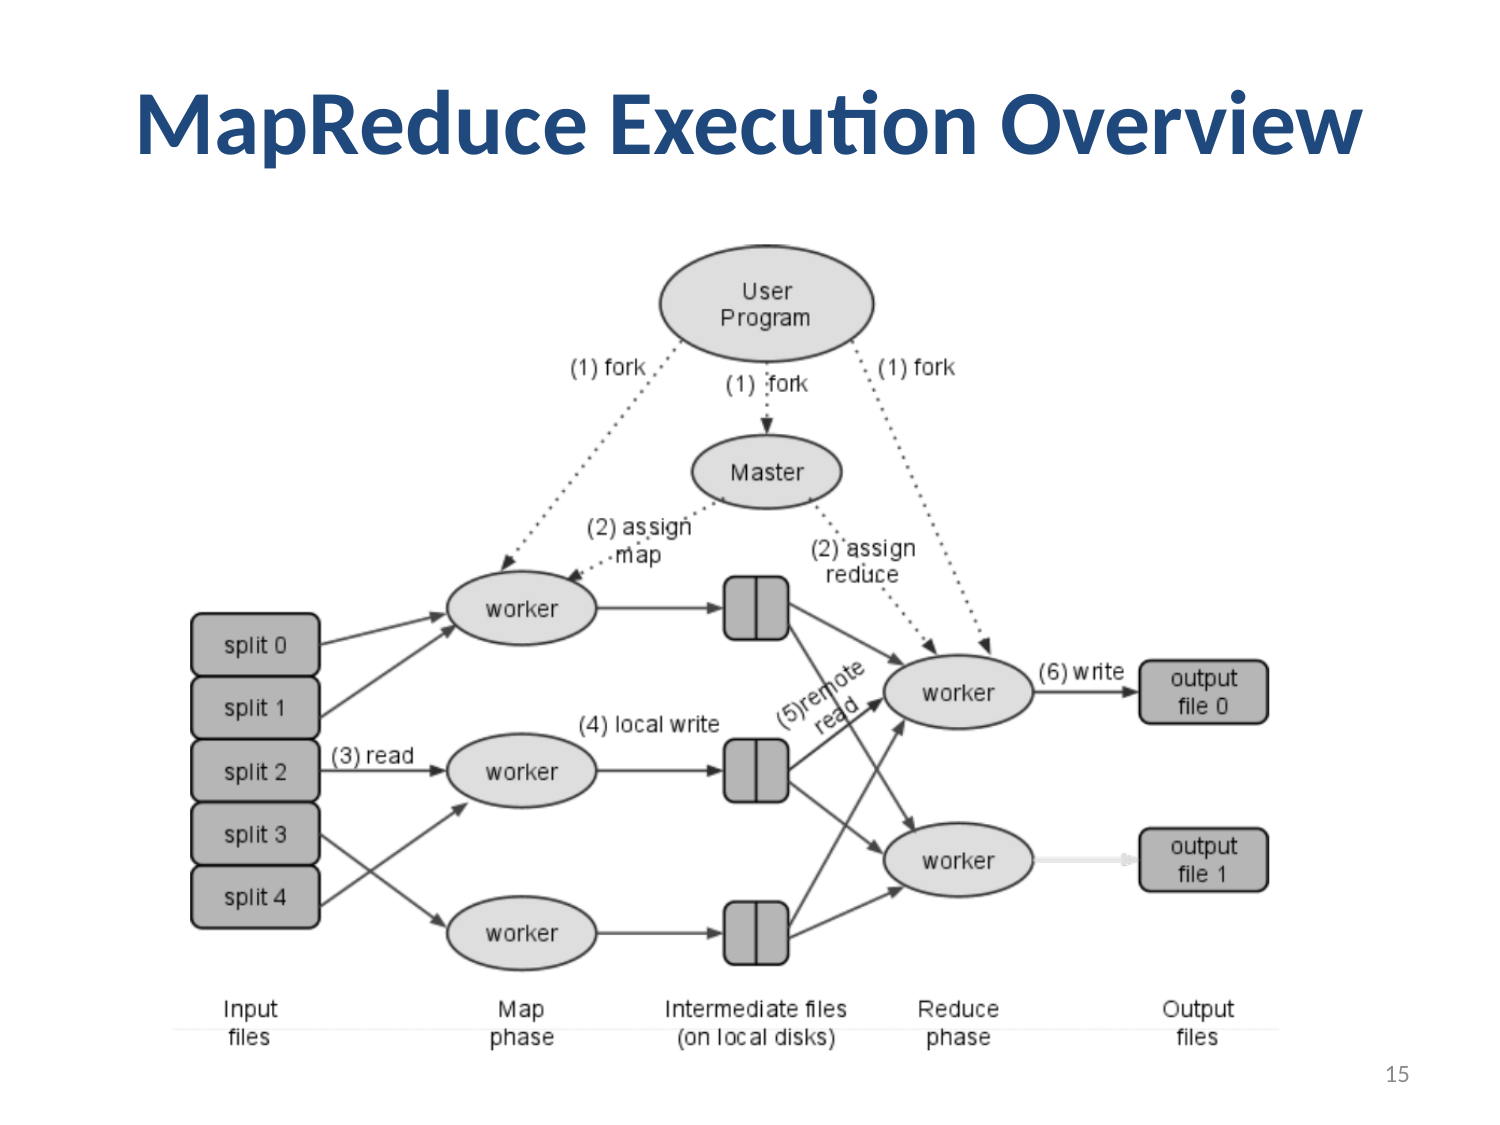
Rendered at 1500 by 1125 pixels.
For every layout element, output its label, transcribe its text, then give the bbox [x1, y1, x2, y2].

slide_number 15 [1074, 1042, 1425, 1103]
picture [172, 239, 1279, 1059]
title MapReduce Execution Overview [75, 45, 1425, 191]
